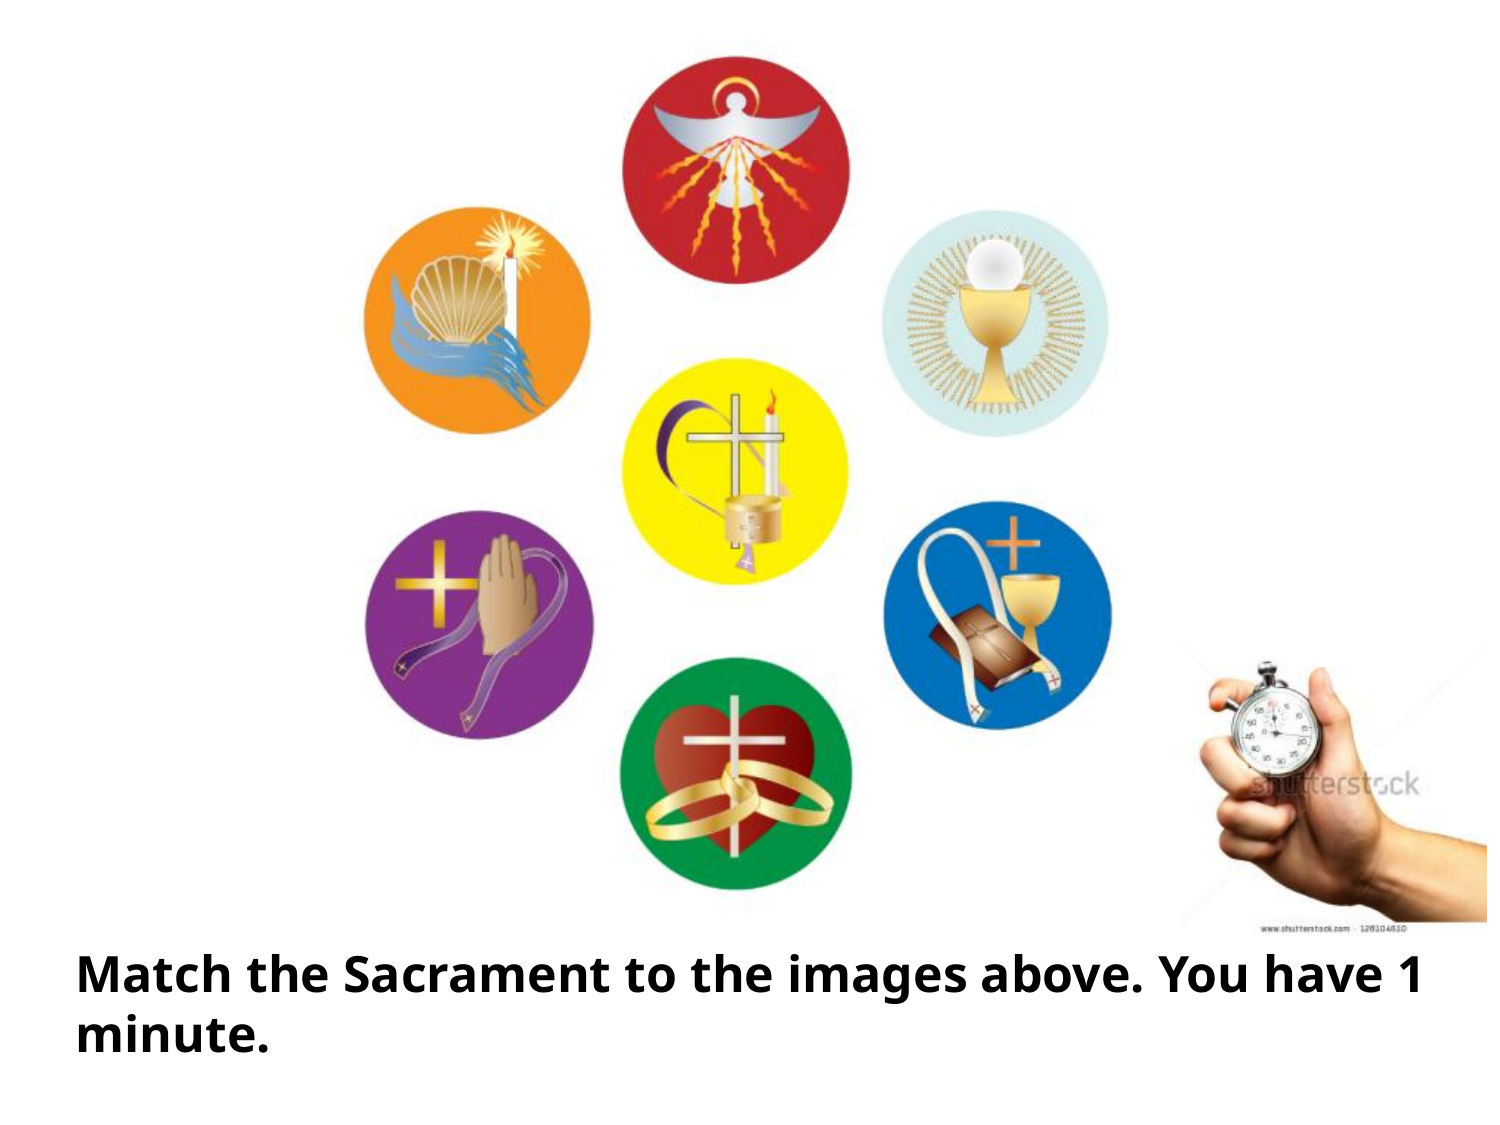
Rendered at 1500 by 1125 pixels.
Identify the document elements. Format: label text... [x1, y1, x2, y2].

picture [1181, 644, 1487, 936]
text_box Match the Sacrament to the images above. You have 1 minute. [60, 935, 1454, 1071]
picture [318, 16, 1155, 919]
